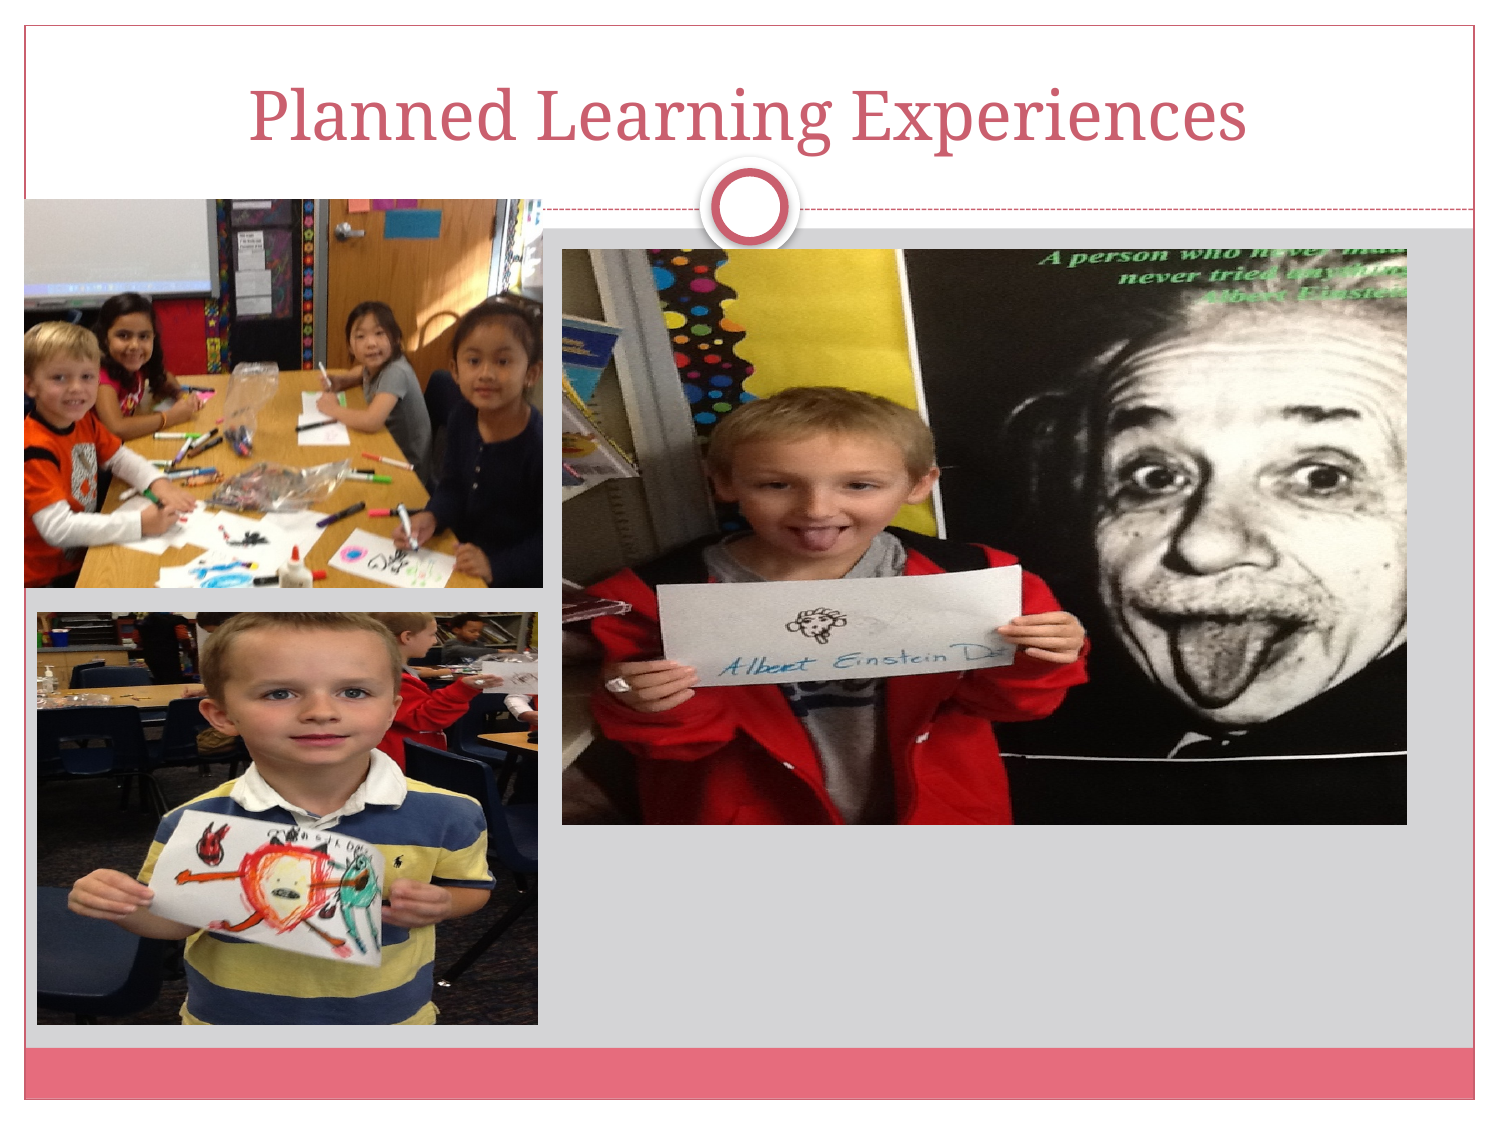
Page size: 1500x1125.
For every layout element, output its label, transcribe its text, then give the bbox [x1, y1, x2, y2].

picture [562, 249, 1407, 826]
title Planned Learning Experiences [49, 37, 1450, 162]
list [24, 199, 543, 589]
picture [37, 612, 538, 1026]
